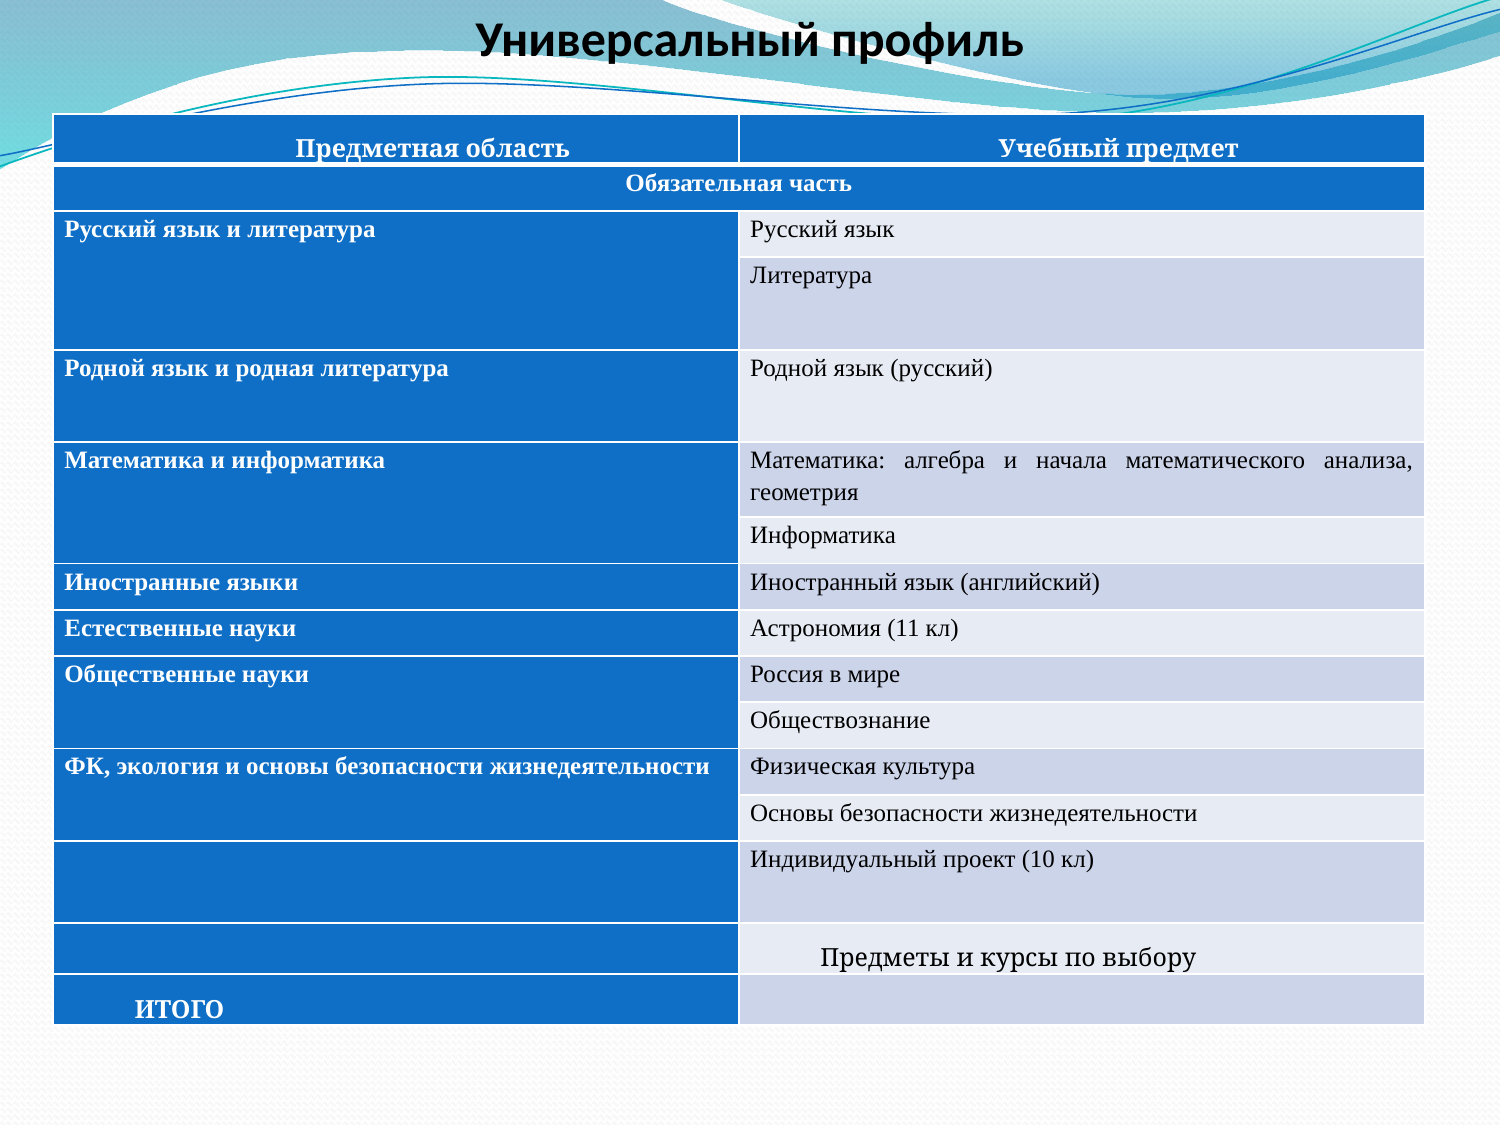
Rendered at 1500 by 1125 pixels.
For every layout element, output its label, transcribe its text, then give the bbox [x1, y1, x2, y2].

table_cell Общественные науки [54, 657, 738, 748]
table_cell ИТОГО [54, 975, 738, 1024]
table_cell Информатика [740, 518, 1424, 563]
table_cell Литература [740, 258, 1424, 349]
table_cell Физическая культура [740, 749, 1424, 794]
table_cell Родной язык и родная литература [54, 351, 738, 441]
table_cell [54, 842, 738, 922]
table_cell Русский язык и литература [54, 212, 738, 349]
table_cell Родной язык (русский) [740, 351, 1424, 441]
table_cell Русский язык [740, 212, 1424, 256]
table_header Учебный предмет [740, 115, 1424, 162]
table_cell Обязательная часть [54, 167, 1424, 210]
table_cell Обществознание [740, 703, 1424, 748]
title Универсальный профиль [74, 0, 1426, 67]
table_cell Россия в мире [740, 657, 1424, 701]
table_cell Иностранные языки [54, 564, 738, 609]
table_cell ФК, экология и основы безопасности жизнедеятельности [54, 749, 738, 840]
table_cell Математика: алгебра и начала математического анализа, геометрия [740, 443, 1424, 516]
table_cell [740, 975, 1424, 1024]
table_cell [54, 924, 738, 973]
table_header Предметная область [54, 115, 738, 162]
table_cell Естественные науки [54, 611, 738, 655]
table_cell Индивидуальный проект (10 кл) [740, 842, 1424, 922]
table_cell Иностранный язык (английский) [740, 564, 1424, 609]
table_cell Астрономия (11 кл) [740, 611, 1424, 655]
table_cell Математика и информатика [54, 443, 738, 563]
table_cell Предметы и курсы по выбору [740, 924, 1424, 973]
table_cell Основы безопасности жизнедеятельности [740, 796, 1424, 840]
